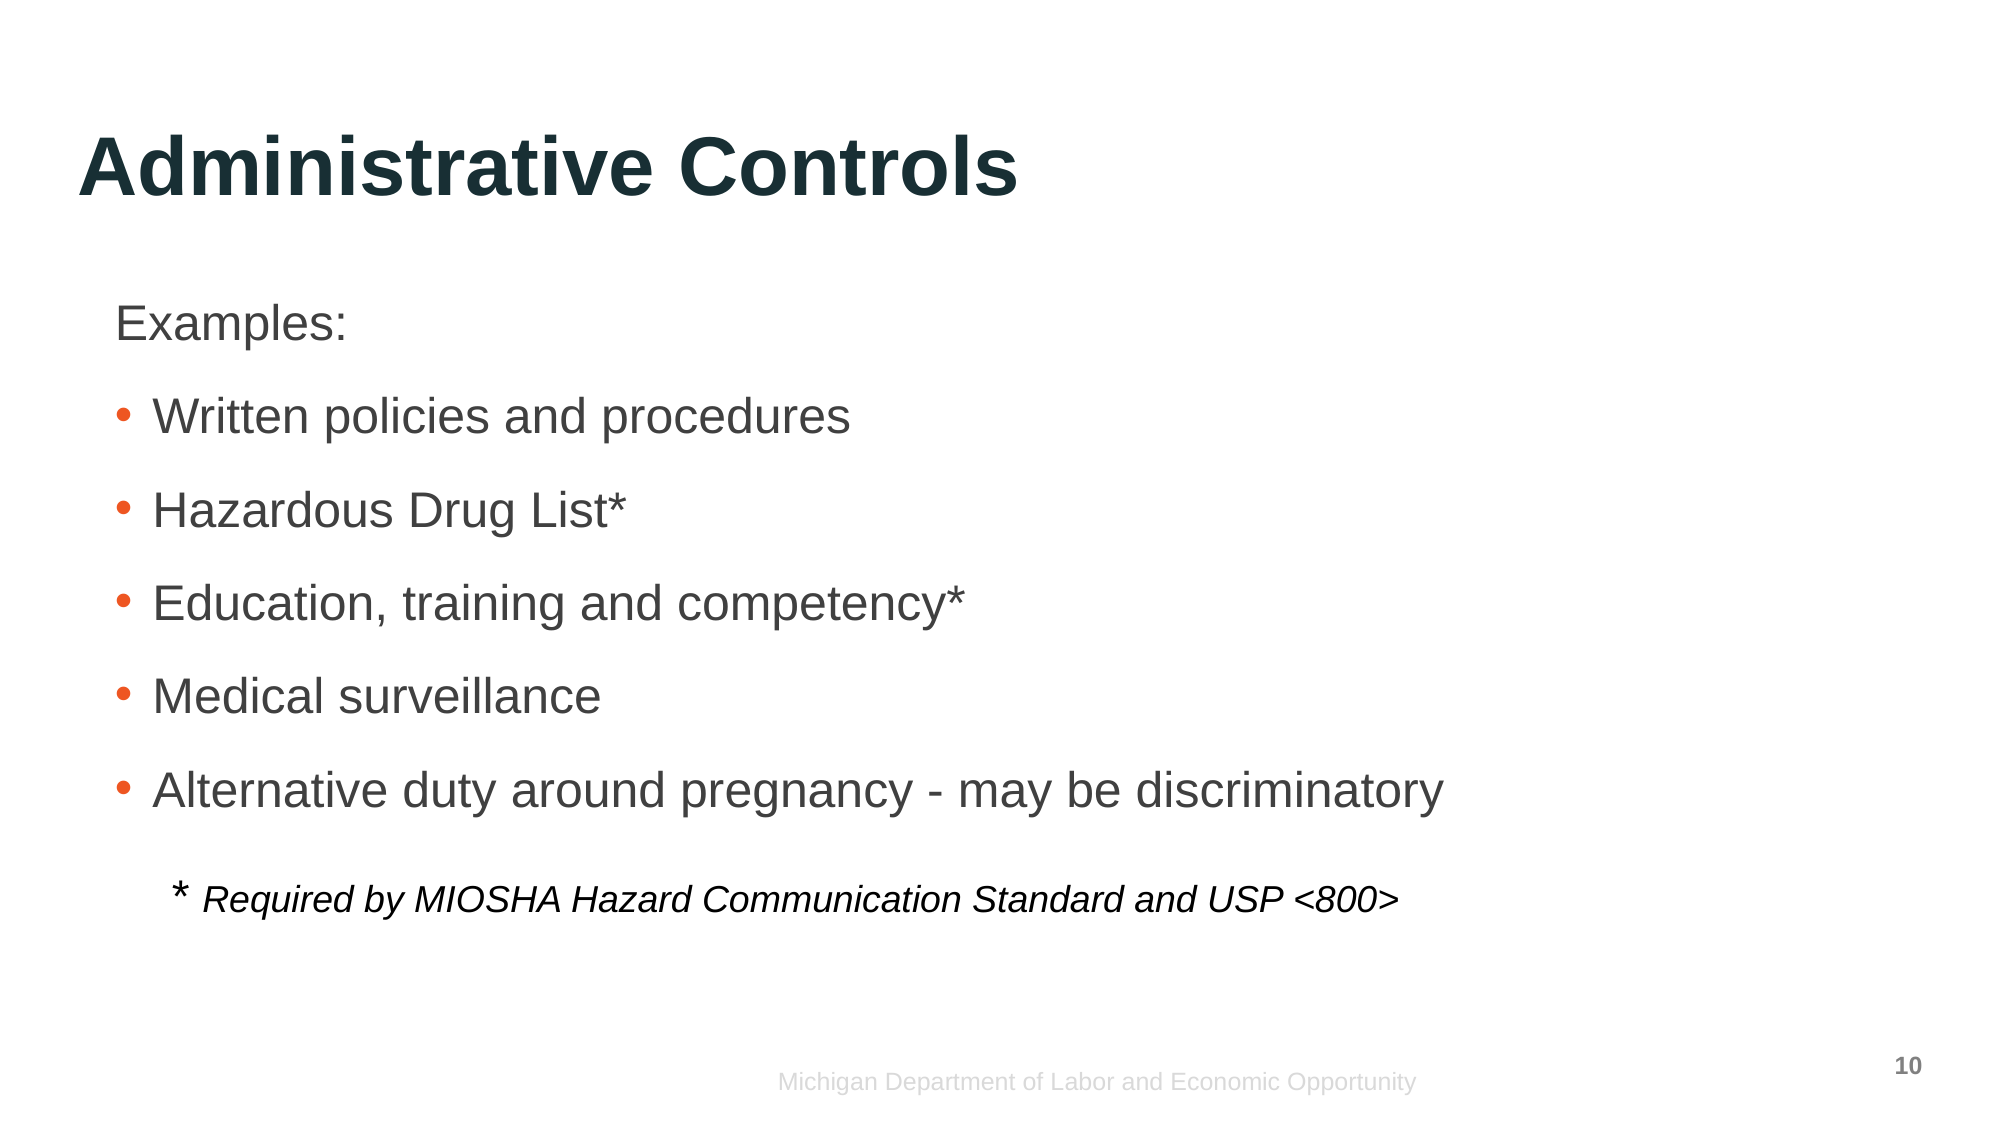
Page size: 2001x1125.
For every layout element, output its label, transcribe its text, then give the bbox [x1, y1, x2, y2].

list Examples: Written policies and procedures Hazardous Drug List* Education, training and competency* Medical surveillance Alternative duty around pregnancy - may be discriminatory [99, 282, 1863, 1083]
text_box * Required by MIOSHA Hazard Communication Standard and USP <800> [157, 865, 1632, 931]
title Administrative Controls [62, 59, 1938, 278]
slide_number 10 [1487, 1035, 1938, 1096]
text_box Michigan Department of Labor and Economic Opportunity [640, 1058, 1433, 1103]
